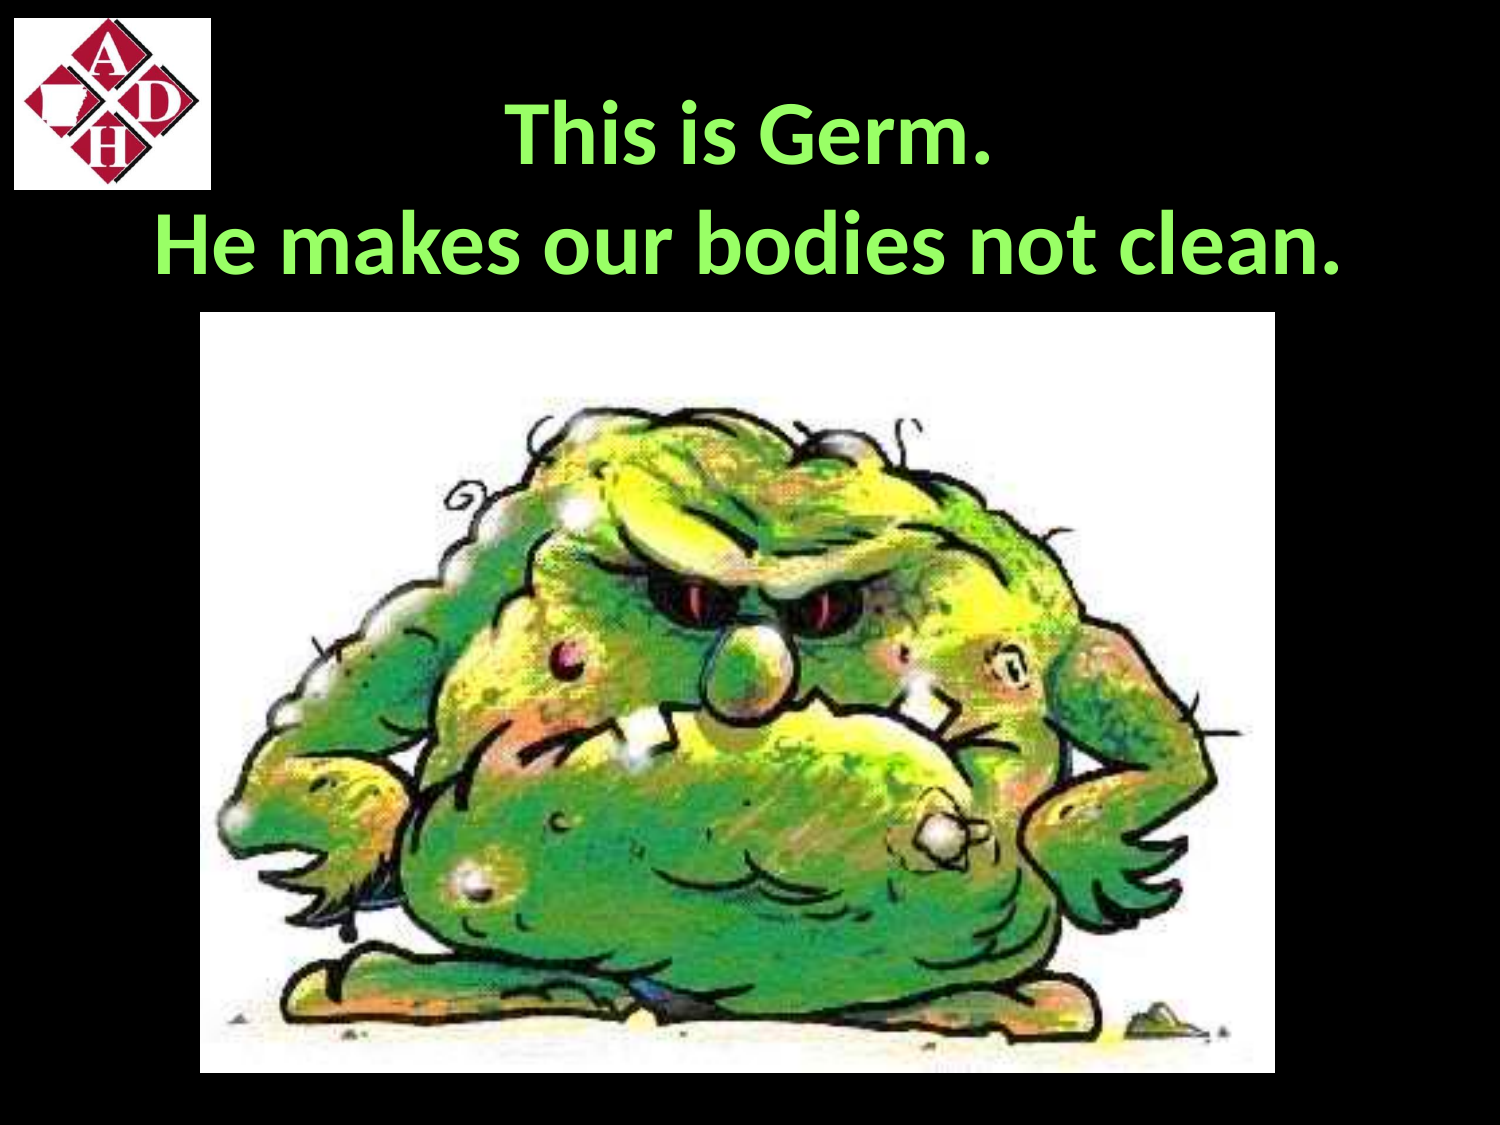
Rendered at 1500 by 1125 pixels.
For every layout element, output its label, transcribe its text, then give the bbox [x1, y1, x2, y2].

title This is Germ. He makes our bodies not clean. [112, 62, 1388, 304]
picture [14, 17, 211, 191]
picture [199, 312, 1276, 1074]
